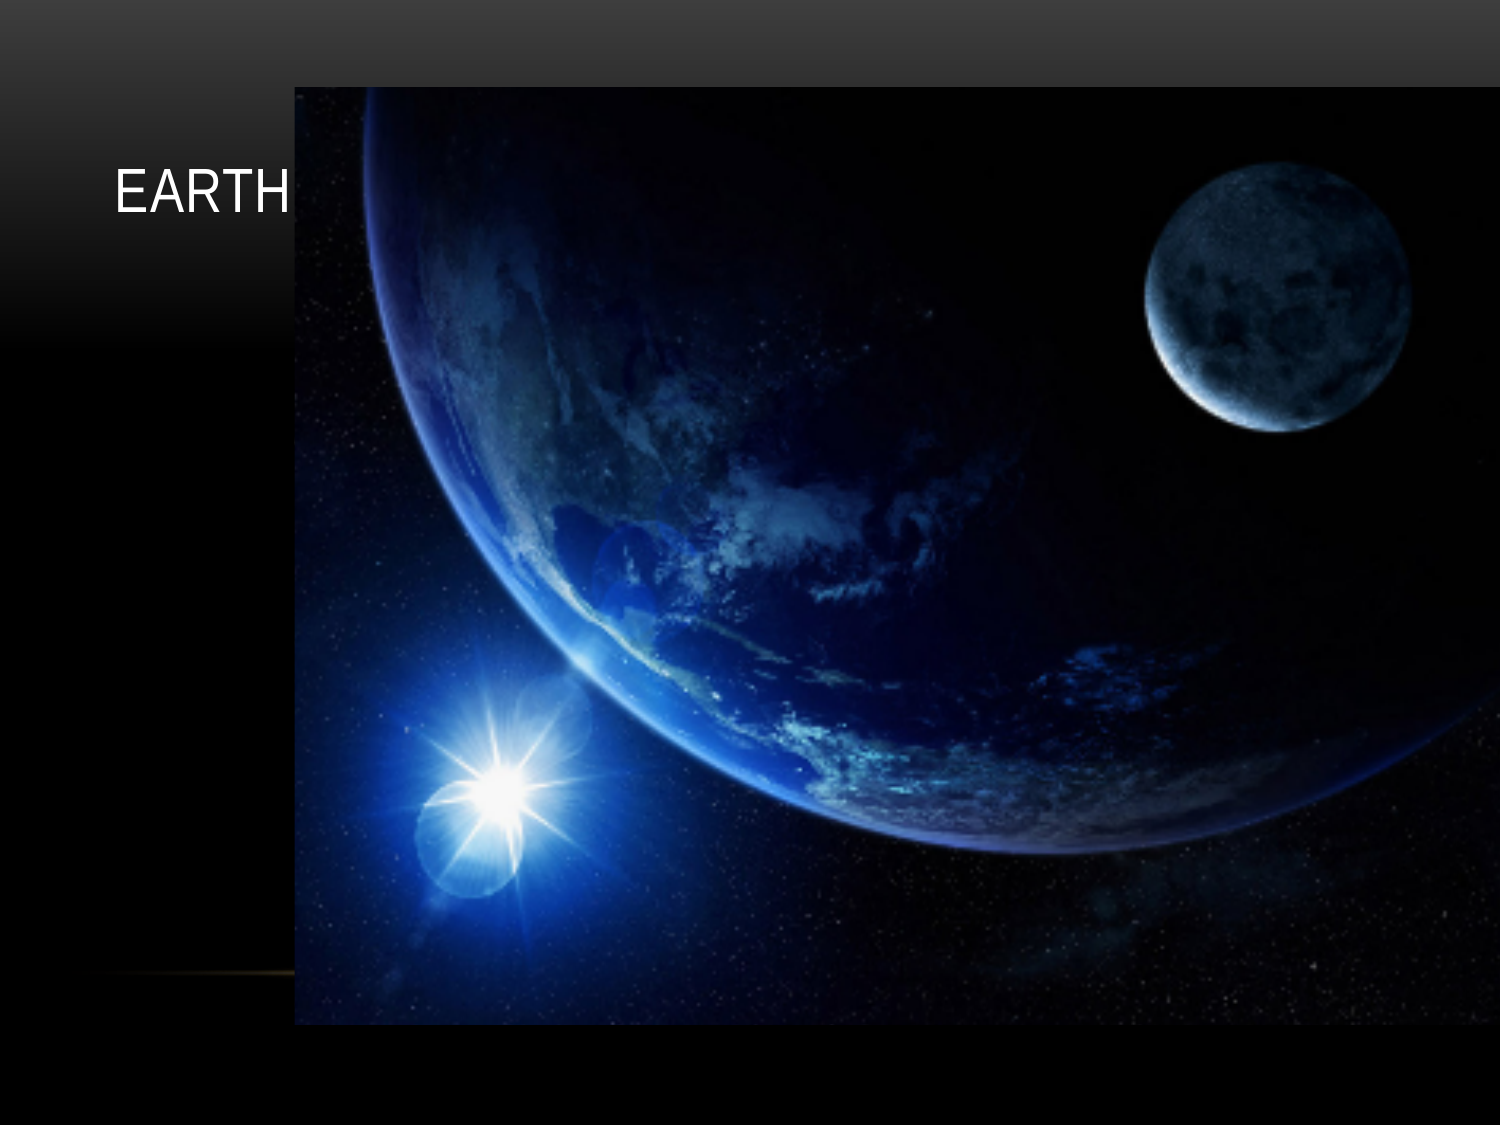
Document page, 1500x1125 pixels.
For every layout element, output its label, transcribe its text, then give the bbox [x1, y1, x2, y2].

title Earth [99, 45, 1400, 233]
picture [0, 0, 1500, 1125]
